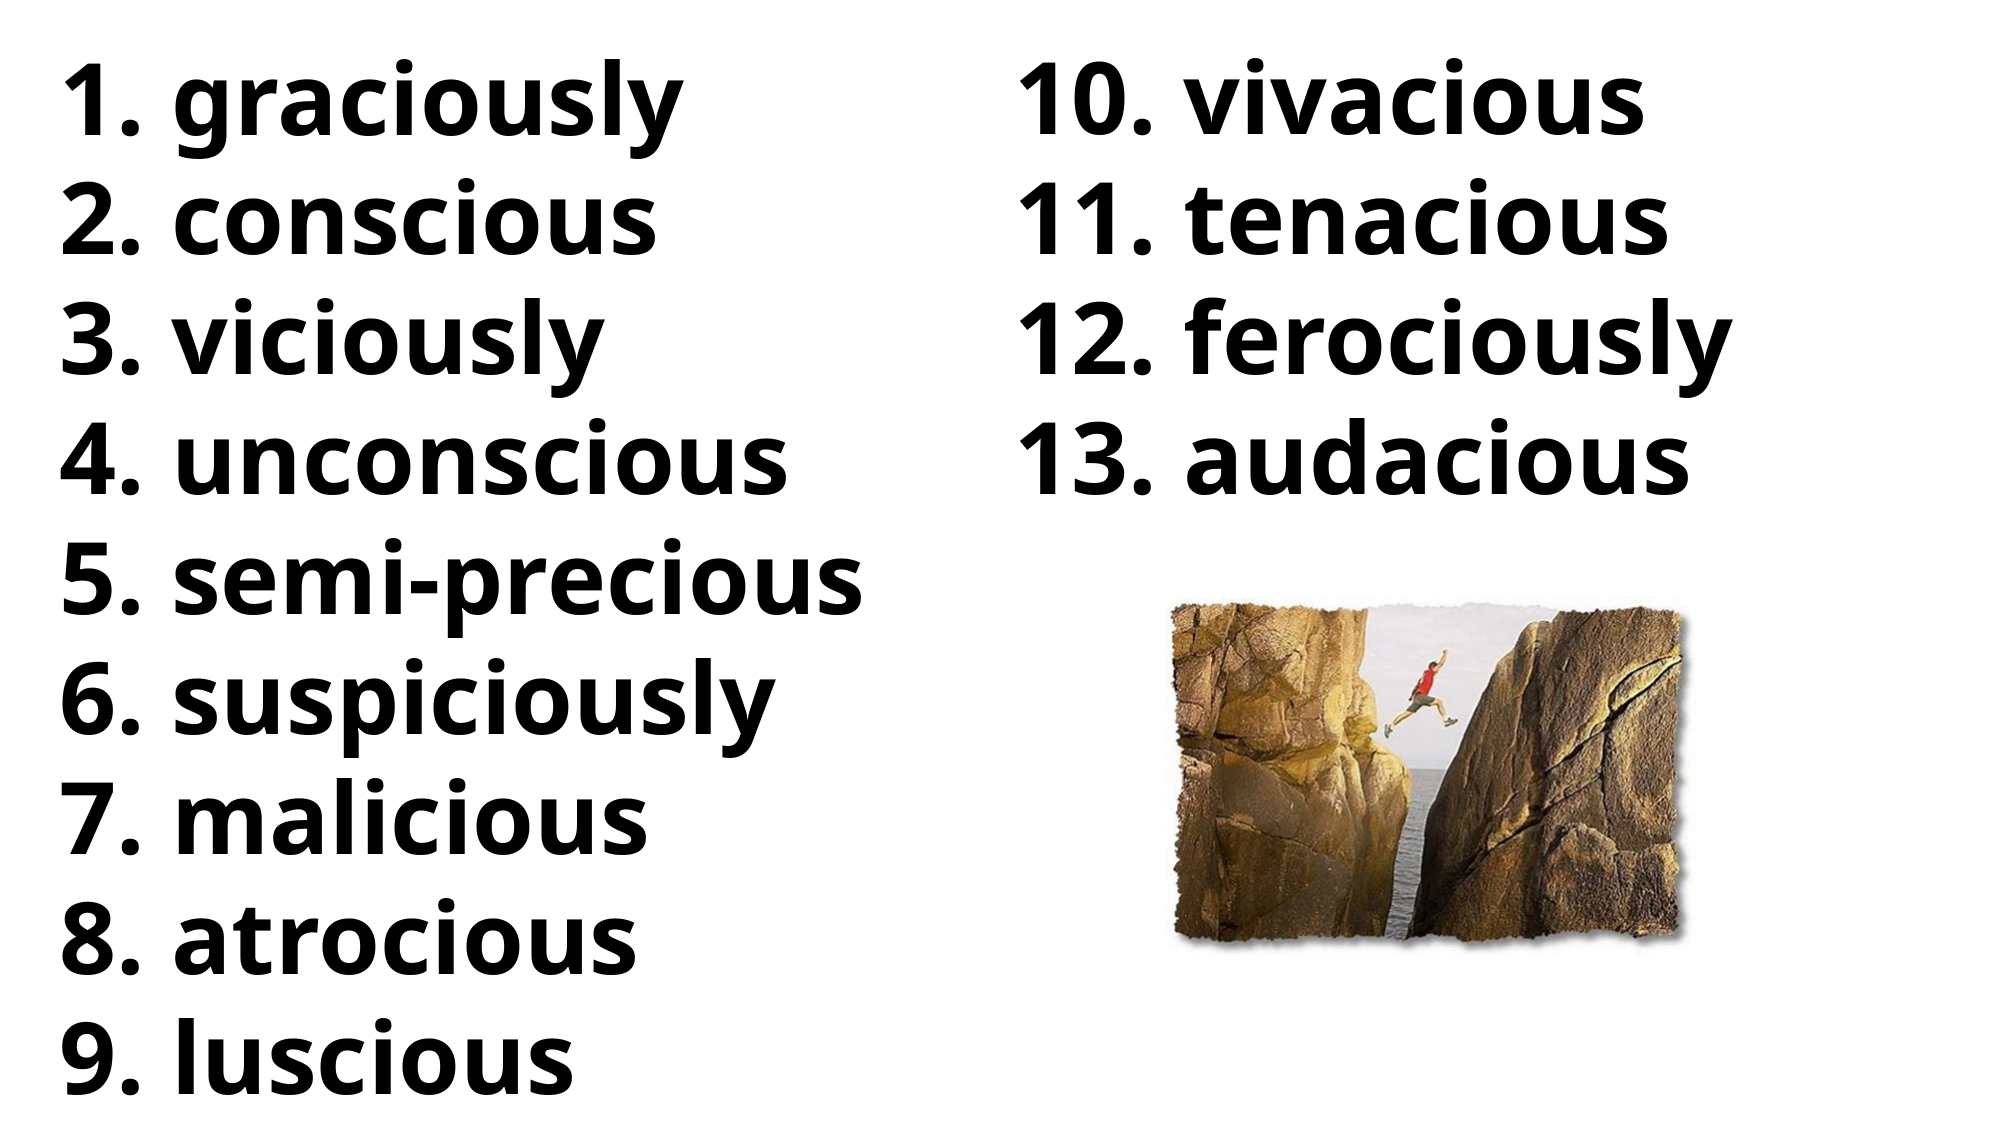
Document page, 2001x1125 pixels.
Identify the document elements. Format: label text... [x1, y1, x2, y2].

text_box graciously conscious viciously unconscious semi-precious suspiciously malicious atrocious luscious [44, 27, 1000, 1122]
text_box 10. vivacious 11. tenacious 12. ferociously 13. audacious [999, 27, 1934, 522]
picture [1166, 597, 1697, 956]
